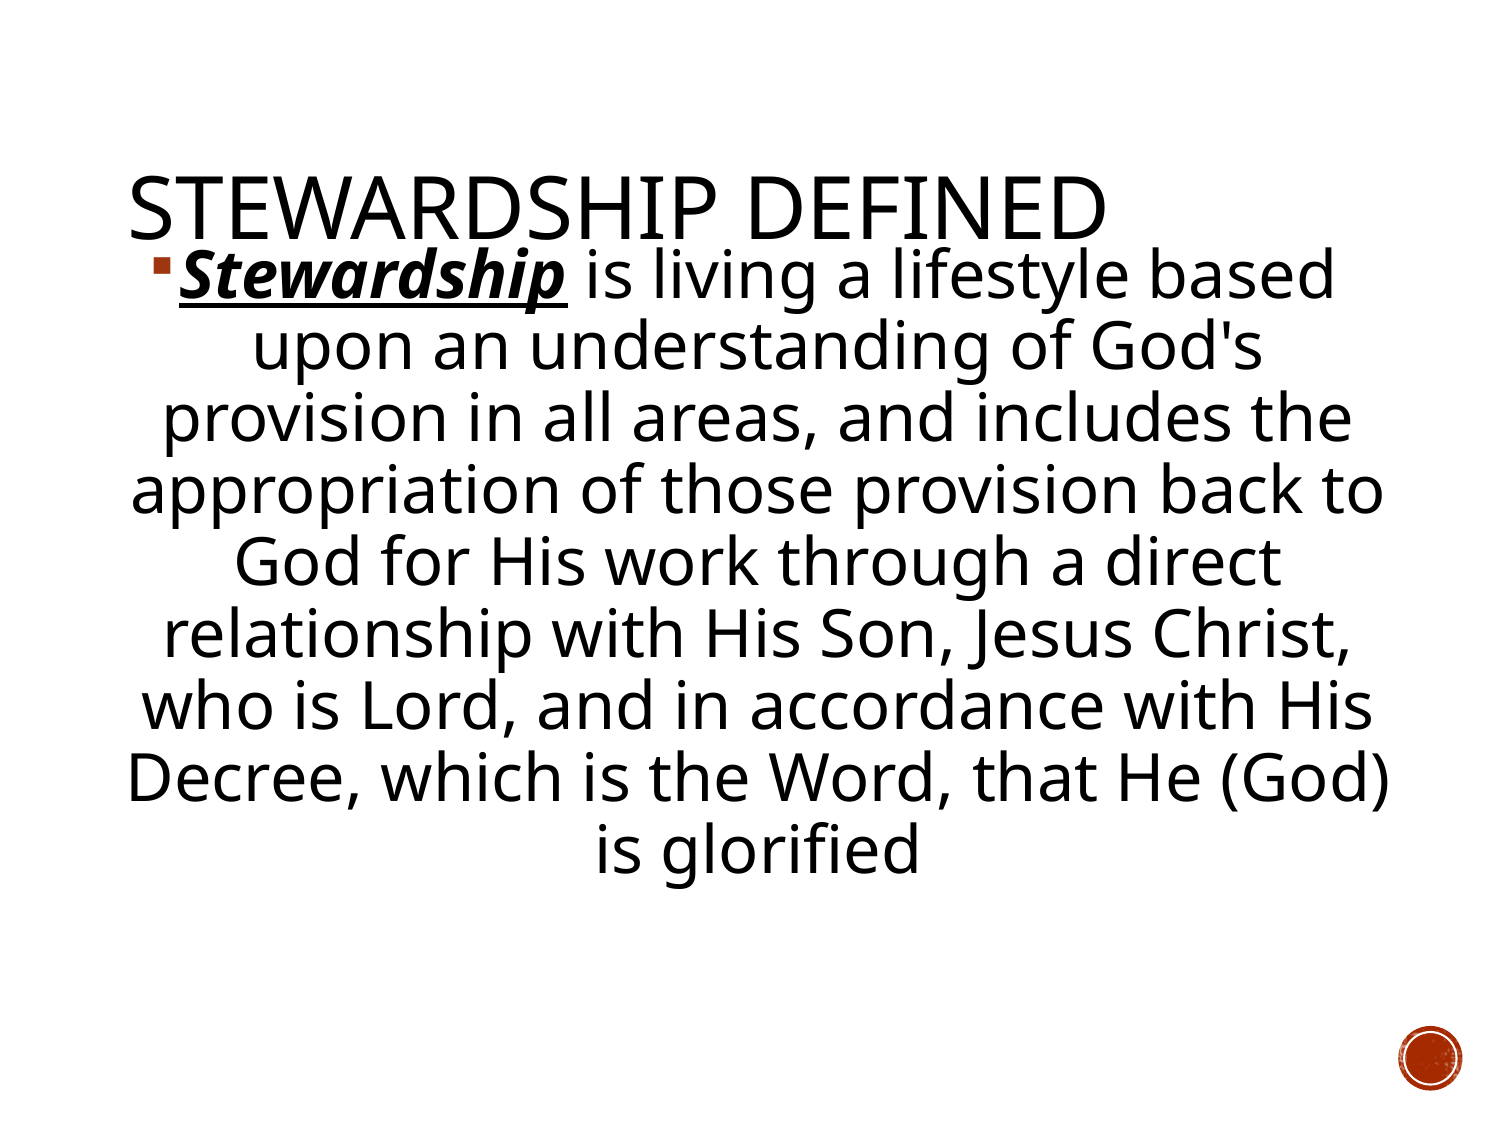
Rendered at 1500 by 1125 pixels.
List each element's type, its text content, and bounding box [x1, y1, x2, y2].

list Stewardship is living a lifestyle based upon an understanding of God's provision in all areas, and includes the appropriation of those provision back to God for His work through a direct relationship with His Son, Jesus Christ, who is Lord, and in accordance with His Decree, which is the Word, that He (God) is glorified [62, 233, 1425, 1013]
title Stewardship Defined [112, 79, 1388, 233]
